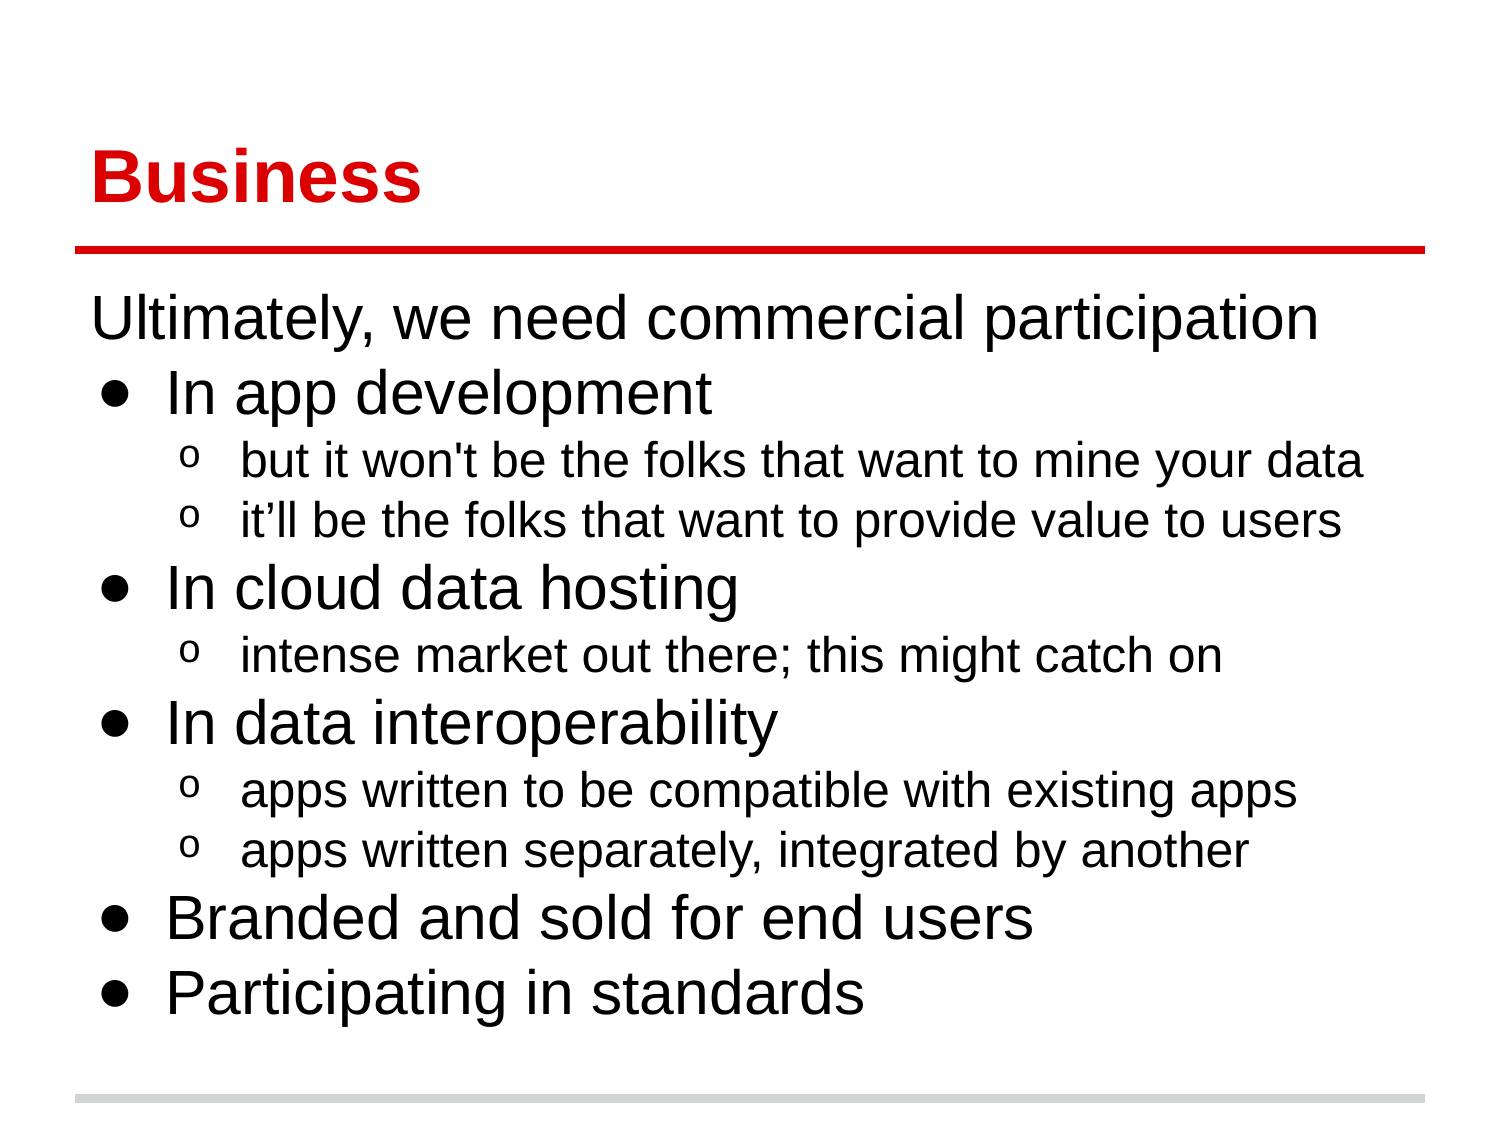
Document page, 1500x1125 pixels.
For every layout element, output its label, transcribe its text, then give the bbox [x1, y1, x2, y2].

title Business [75, 45, 1425, 233]
list Ultimately, we need commercial participation In app development but it won't be the folks that want to mine your data it’ll be the folks that want to provide value to users In cloud data hosting intense market out there; this might catch on In data interoperability apps written to be compatible with existing apps apps written separately, integrated by another Branded and sold for end users Participating in standards [75, 262, 1425, 1078]
